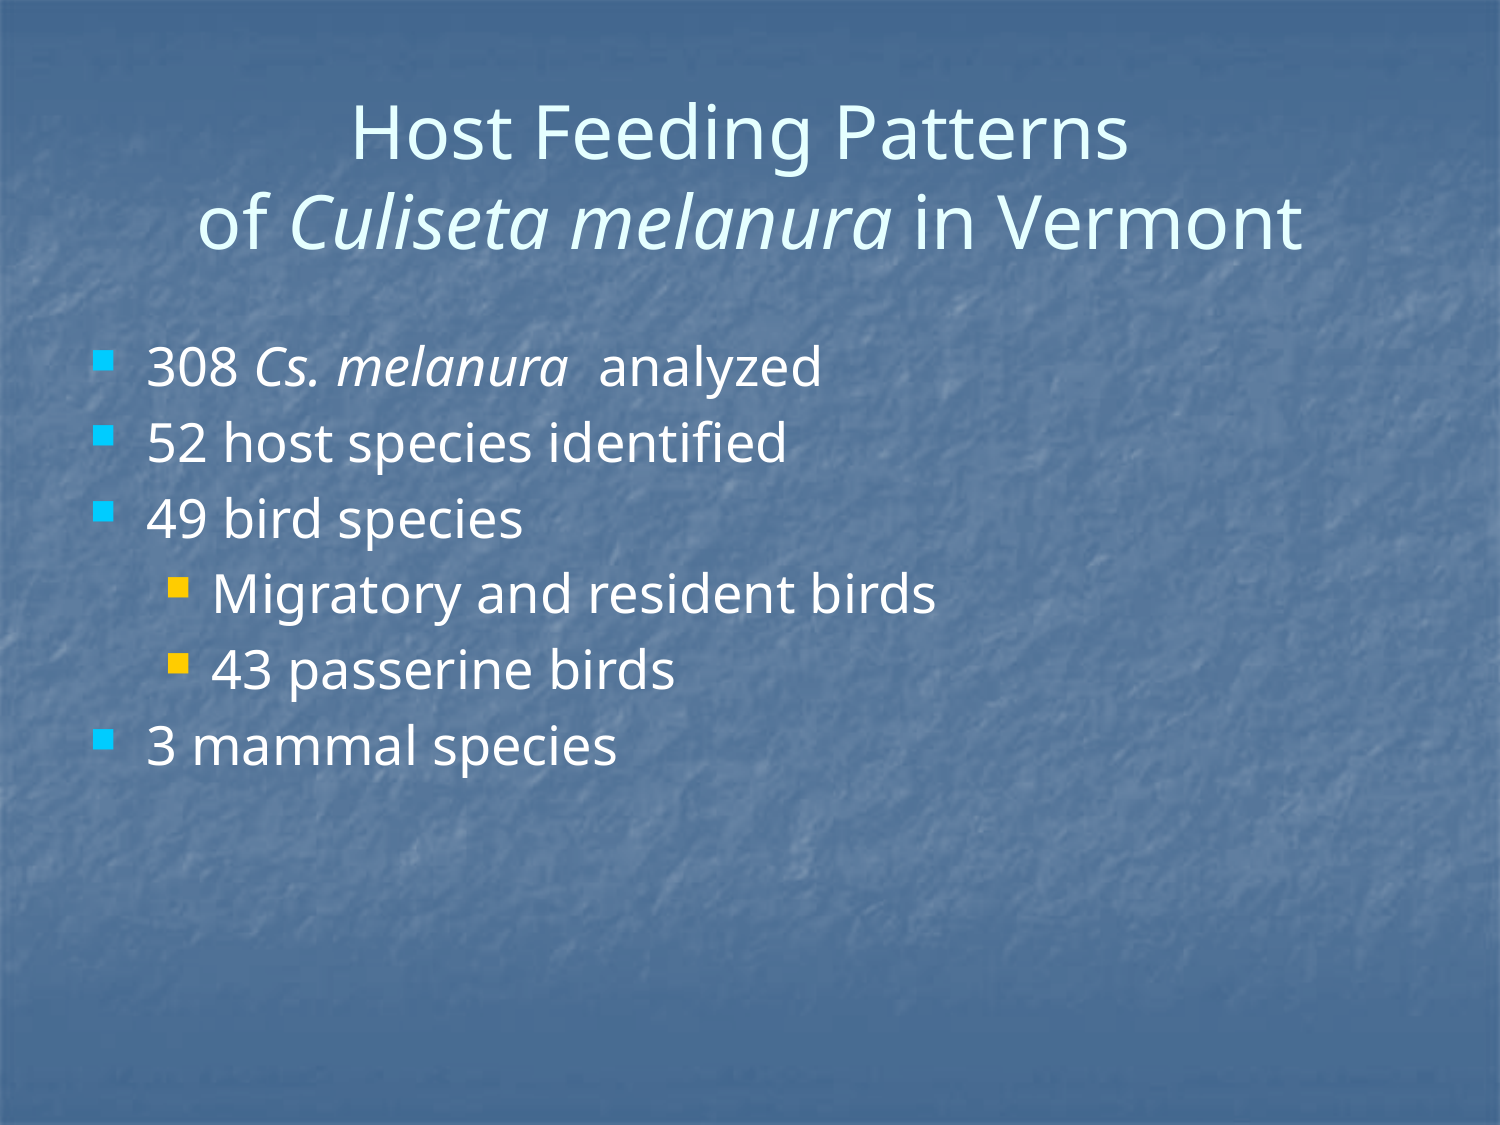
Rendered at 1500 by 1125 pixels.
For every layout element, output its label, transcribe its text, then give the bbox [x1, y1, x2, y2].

list 308 Cs. melanura analyzed 52 host species identified 49 bird species Migratory and resident birds 43 passerine birds 3 mammal species [75, 324, 1425, 1000]
title Host Feeding Patterns of Culiseta melanura in Vermont [75, 62, 1425, 288]
